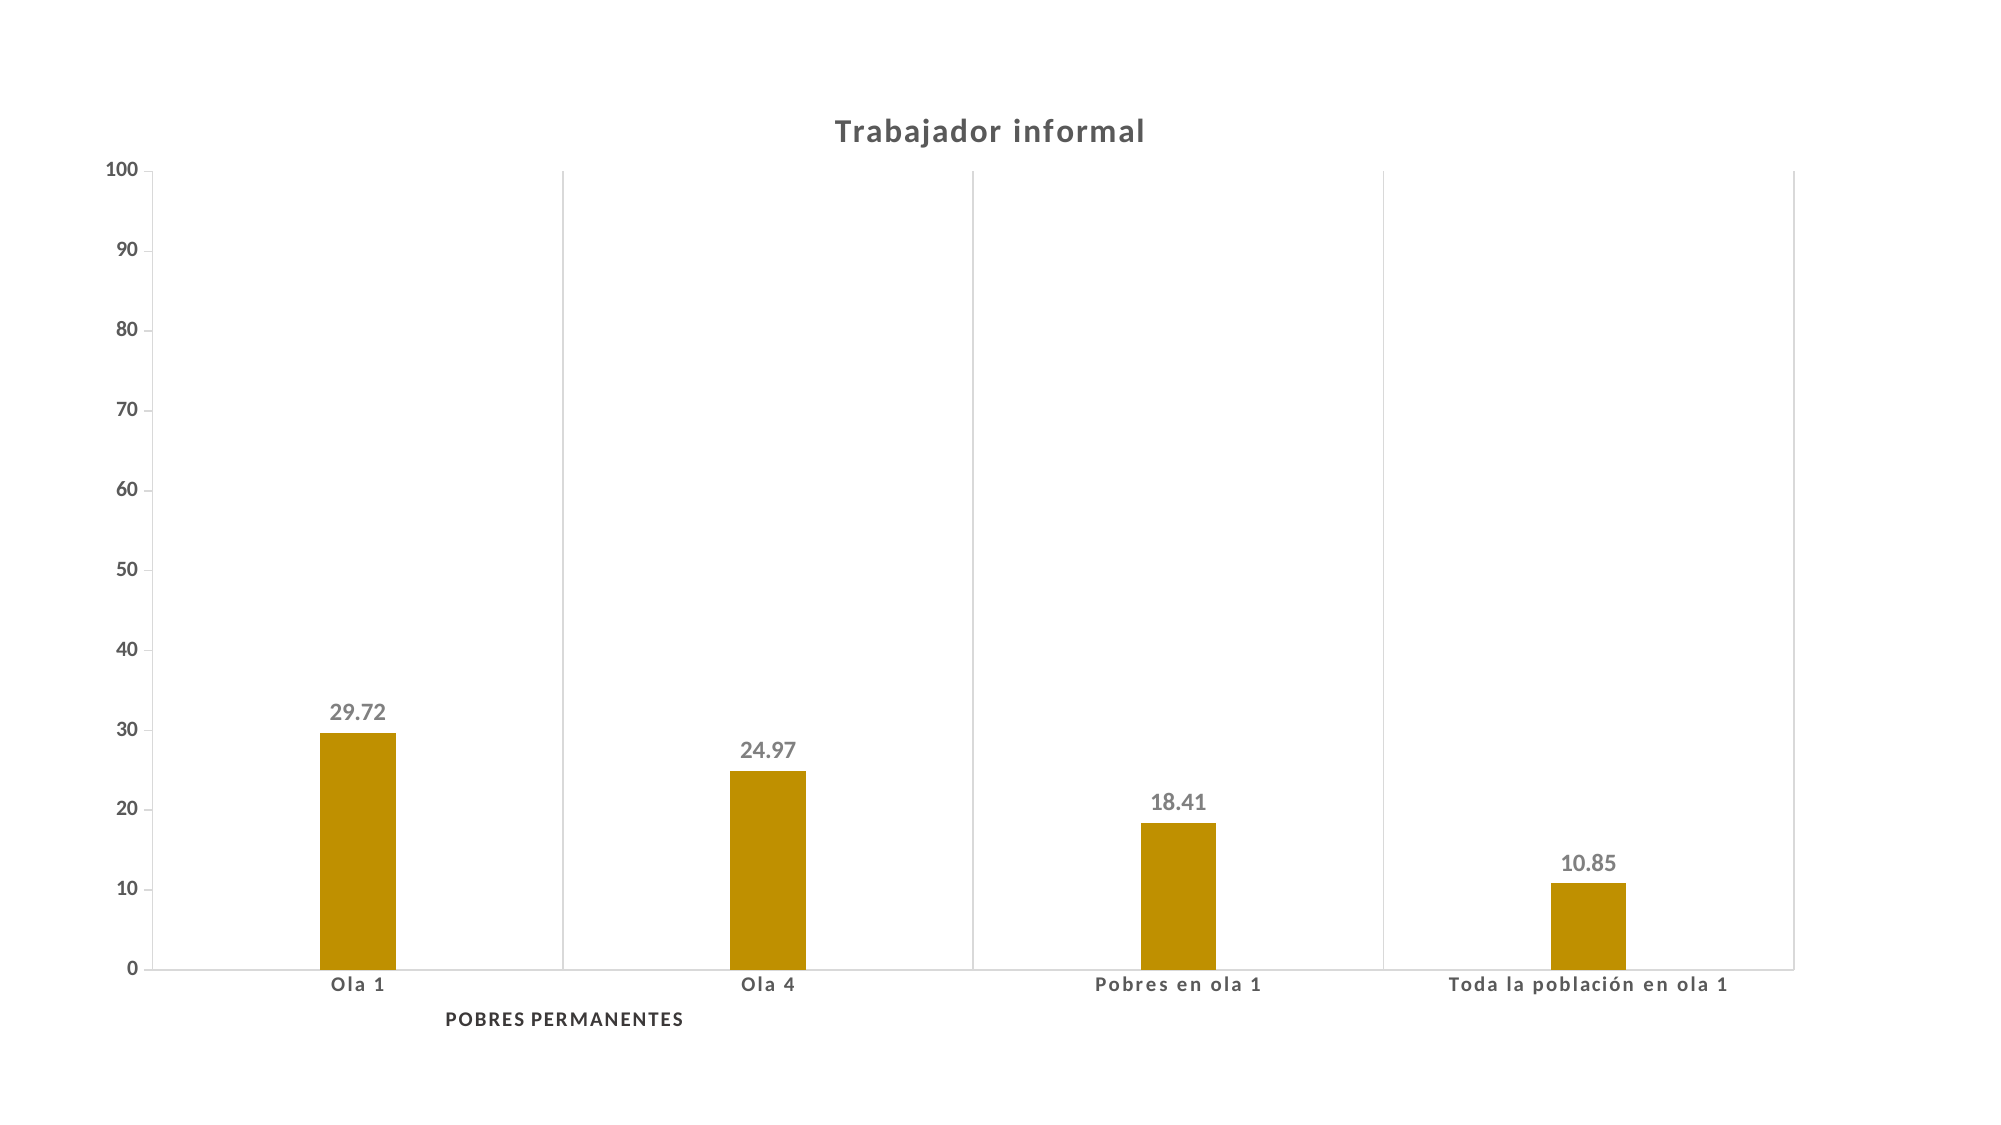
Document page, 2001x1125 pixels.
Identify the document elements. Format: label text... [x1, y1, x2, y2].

text_box POBRES PERMANENTES [430, 1018, 1182, 1078]
chart [92, 80, 1888, 1018]
